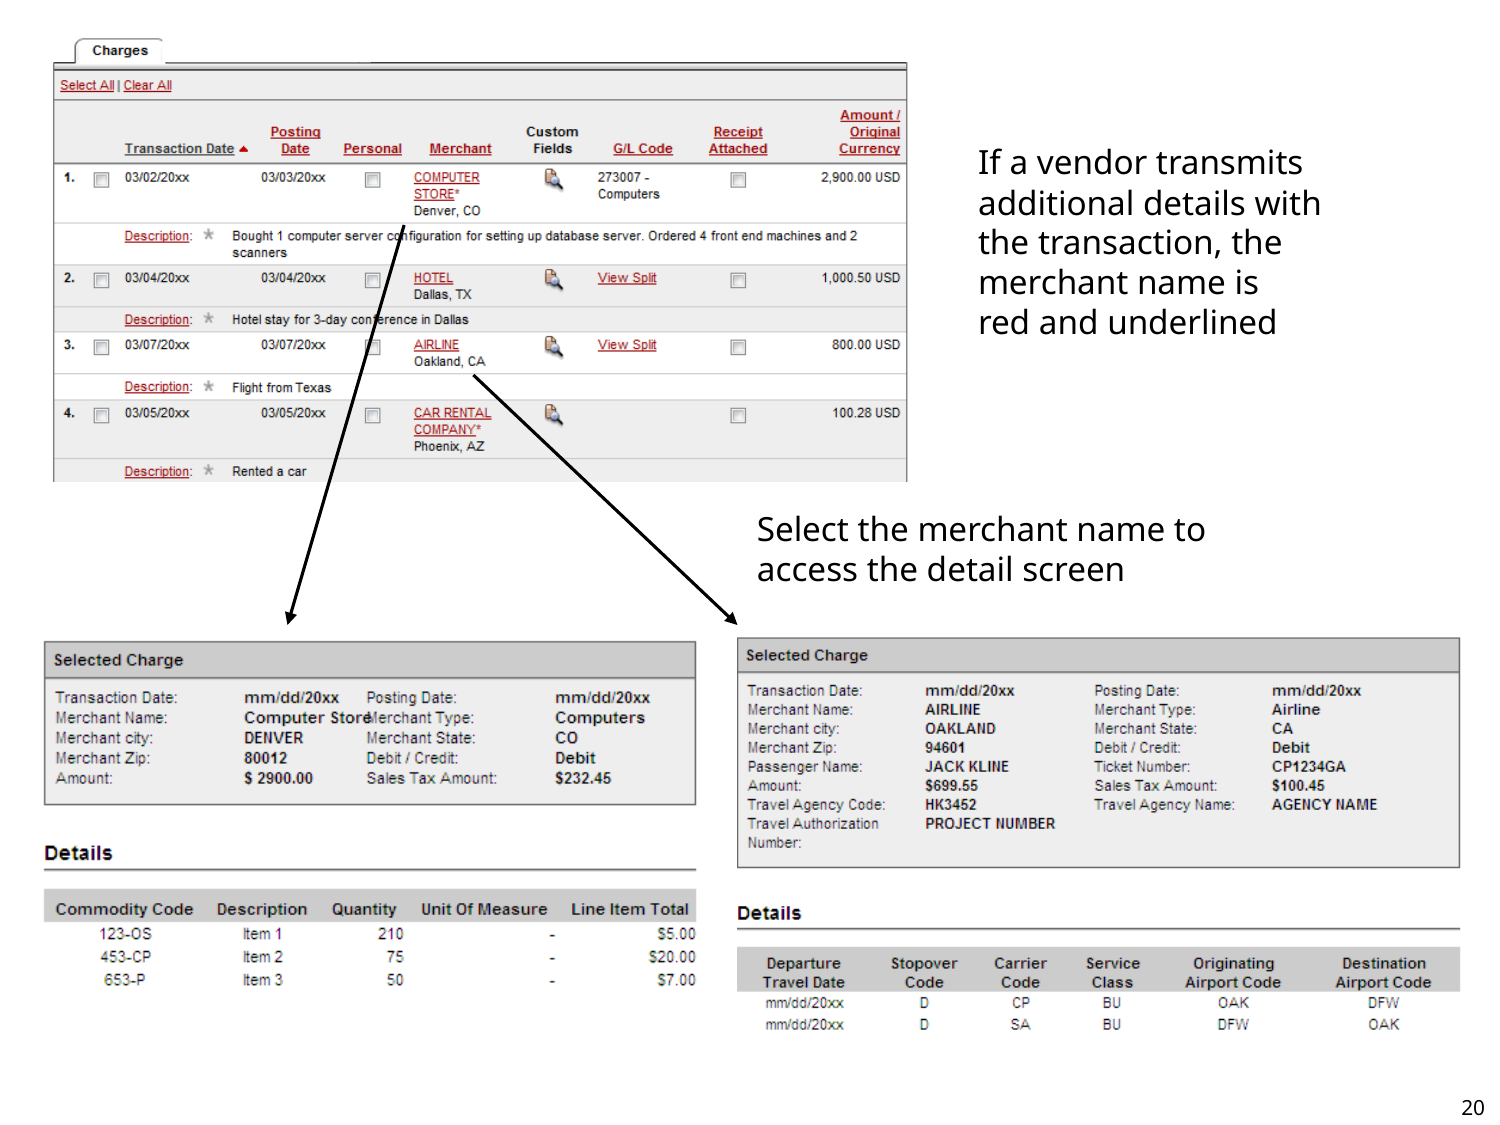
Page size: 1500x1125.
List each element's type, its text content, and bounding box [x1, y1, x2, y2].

text_box [594, 490, 738, 625]
text_box If a vendor transmits additional details with the transaction, the merchant name is red and underlined [963, 134, 1338, 349]
picture [46, 29, 917, 482]
text_box [285, 490, 327, 623]
slide_number 20 [1365, 1087, 1500, 1125]
picture [737, 624, 1463, 1057]
text_box Select the merchant name to access the detail screen [742, 500, 1223, 596]
picture [37, 624, 705, 1001]
